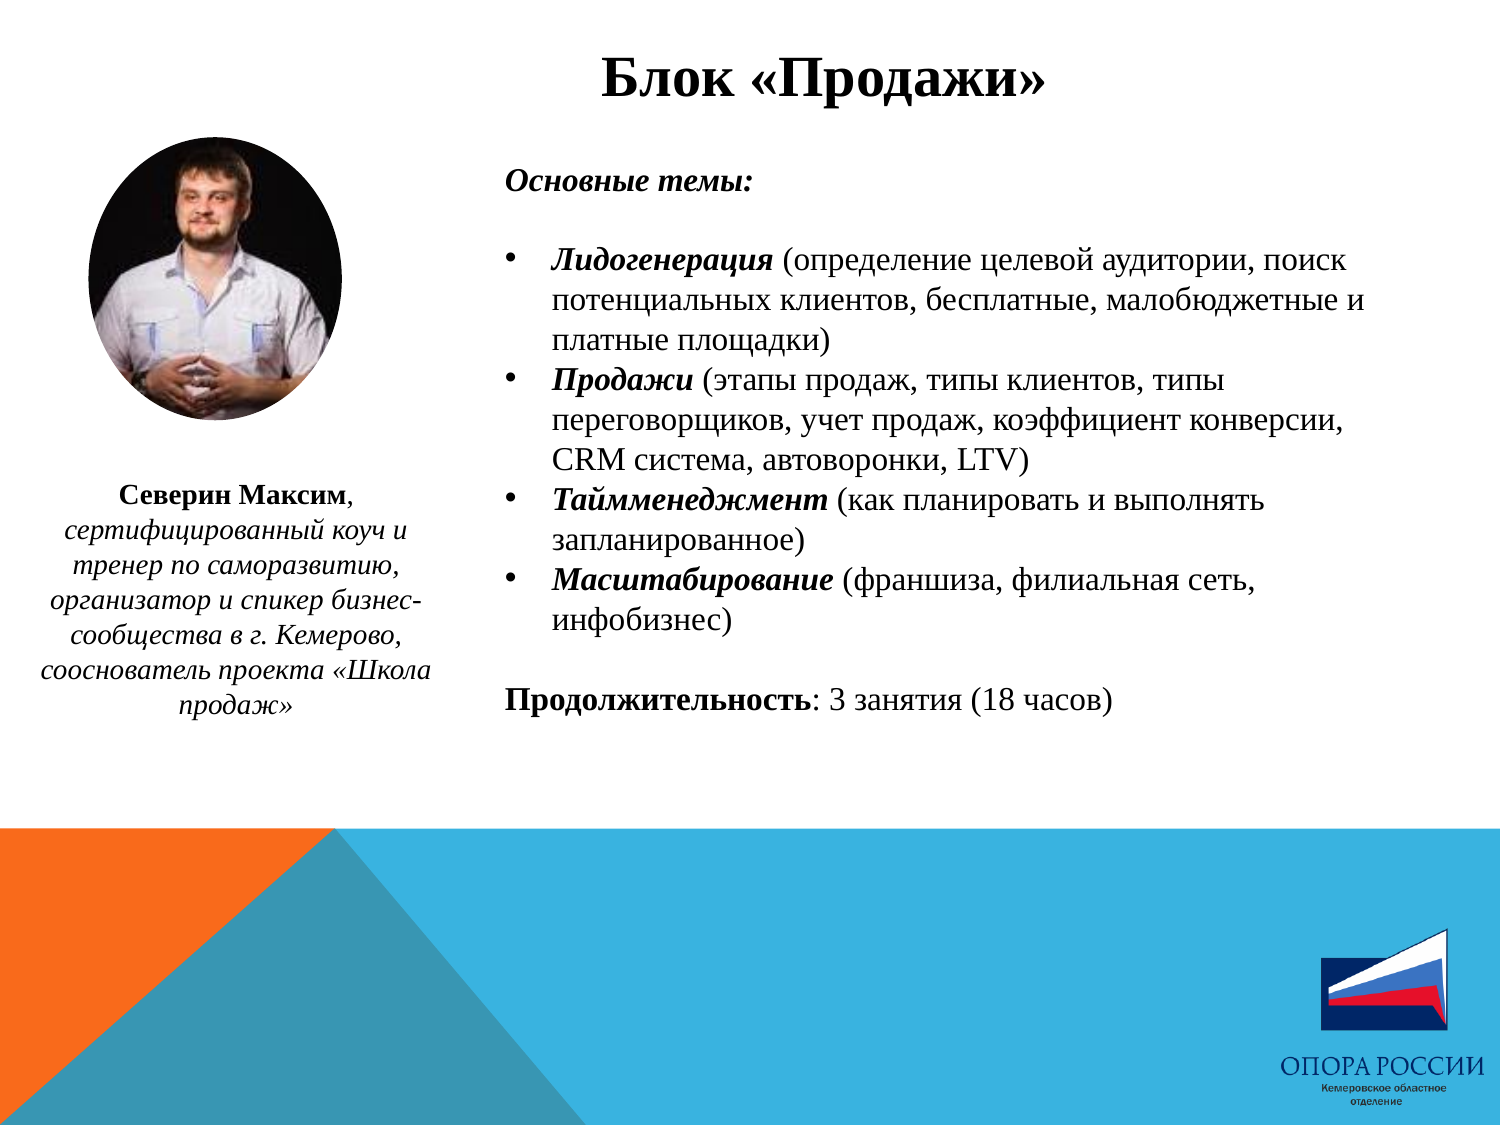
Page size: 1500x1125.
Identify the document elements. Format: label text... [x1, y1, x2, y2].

text_box Основные темы: Лидогенерация (определение целевой аудитории, поиск потенциальных клиентов, бесплатные, малобюджетные и платные площадки) Продажи (этапы продаж, типы клиентов, типы переговорщиков, учет продаж, коэффициент конверсии, CRM система, автоворонки, LTV) Таймменеджмент (как планировать и выполнять запланированное) Масштабирование (франшиза, филиальная сеть, инфобизнес) Продолжительность: 3 занятия (18 часов) [490, 150, 1417, 724]
text_box Блок «Продажи» [587, 30, 1063, 116]
picture [1281, 928, 1485, 1107]
picture [88, 136, 343, 421]
text_box Северин Максим, сертифицированный коуч и тренер по саморазвитию, организатор и спикер бизнес-сообщества в г. Кемерово, сооснователь проекта «Школа продаж» [17, 467, 455, 728]
